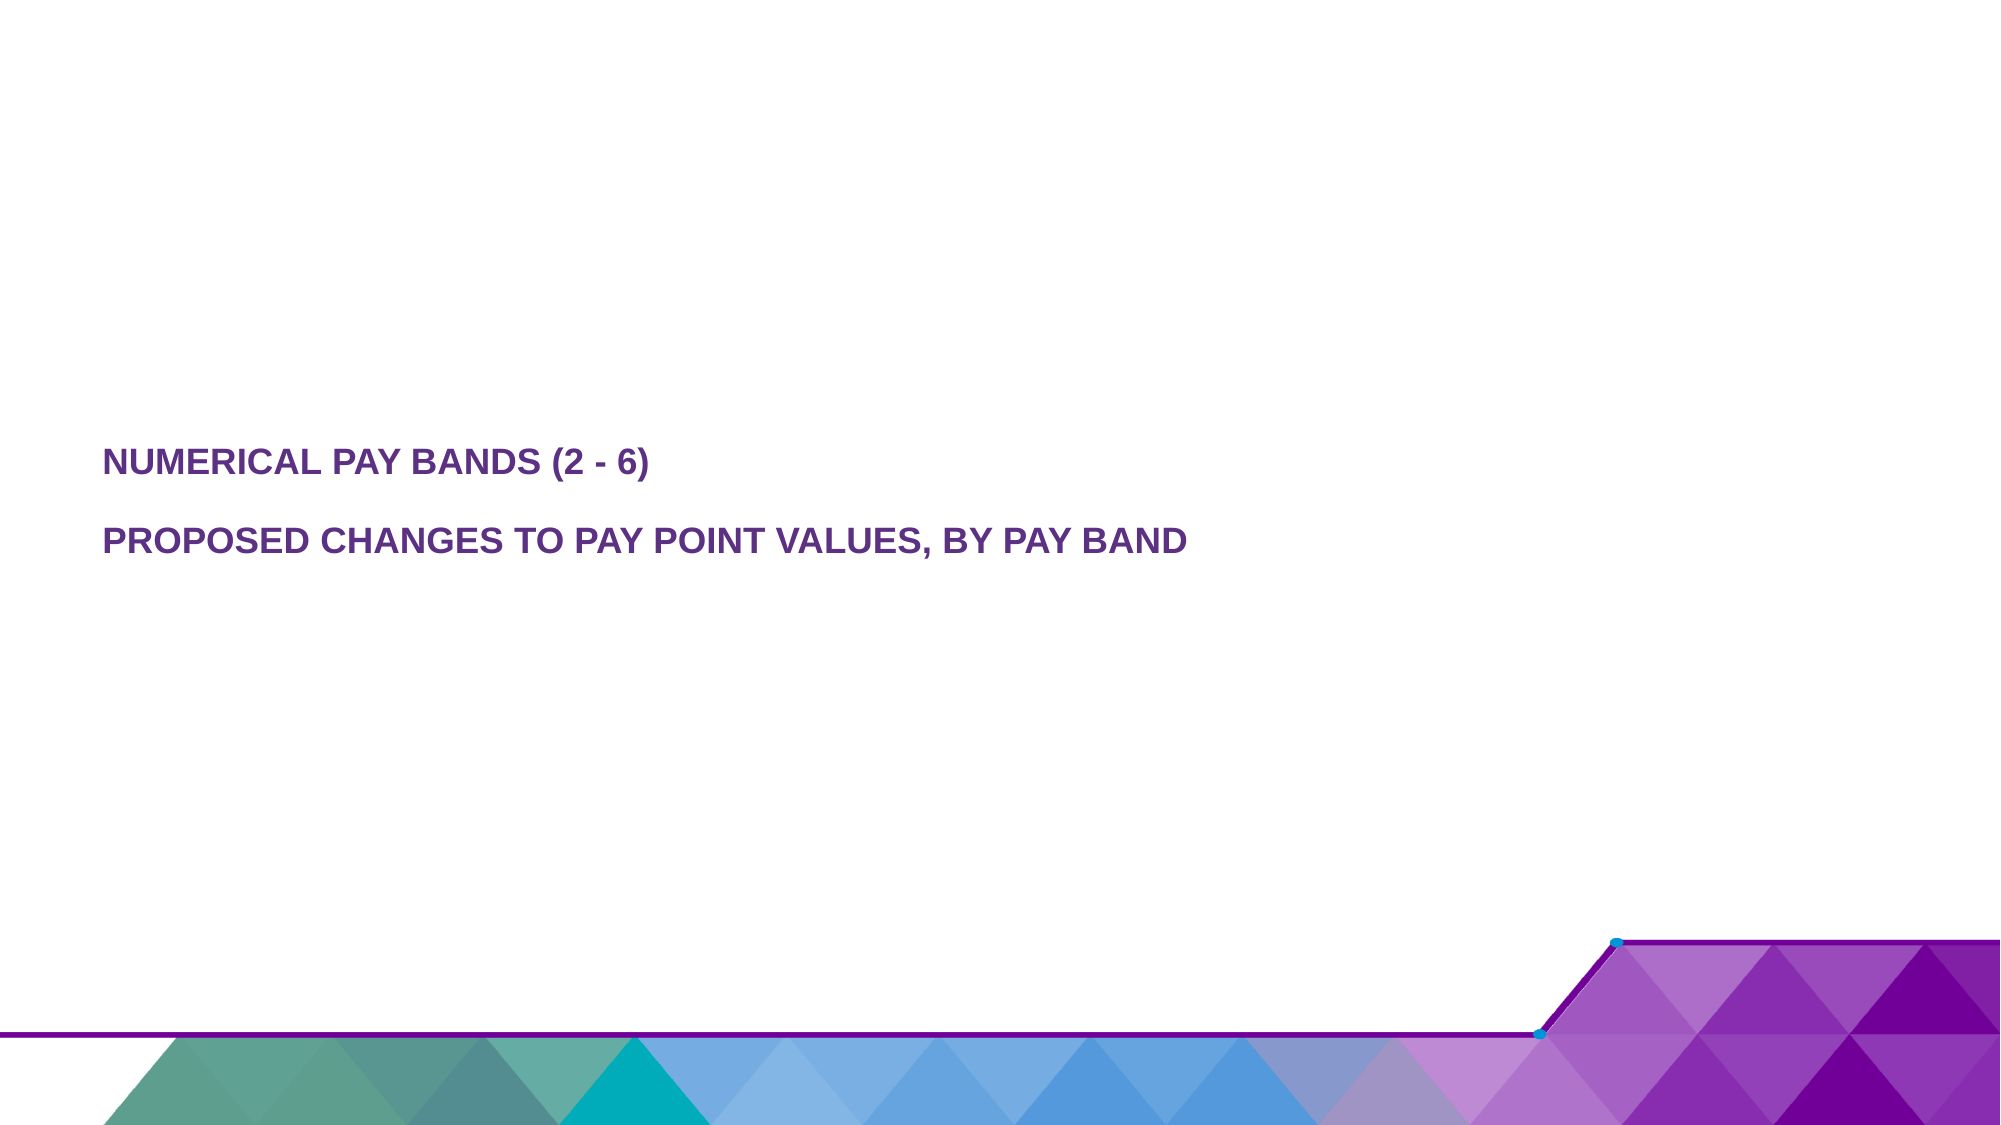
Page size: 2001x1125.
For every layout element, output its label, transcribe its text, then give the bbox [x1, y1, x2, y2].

title NUMERICAL PAY BANDS (2 - 6) PROPOSED CHANGES TO PAY POINT VALUES, BY PAY BAND [102, 442, 1898, 563]
picture [0, 0, 2000, 1125]
